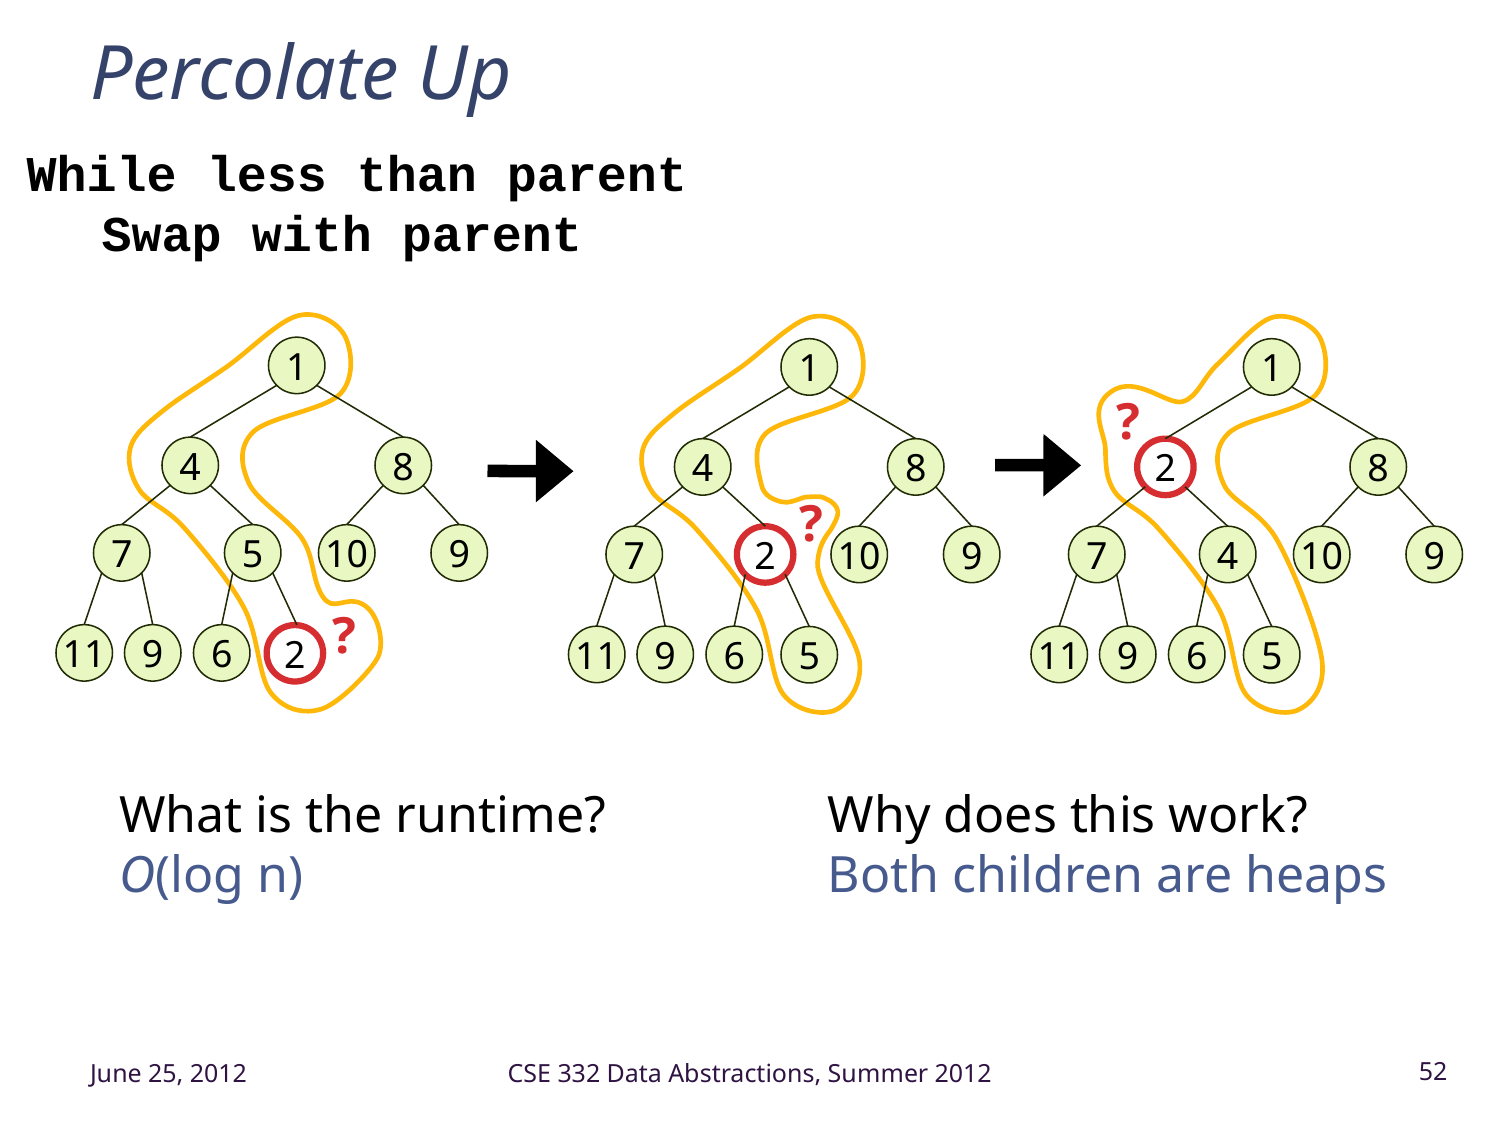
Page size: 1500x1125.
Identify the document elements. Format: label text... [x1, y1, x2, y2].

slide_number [75, 1042, 338, 1103]
slide_number 52 [1333, 1042, 1463, 1103]
text_box While less than parent Swap with parent [11, 133, 852, 269]
title Percolate Up [75, 24, 1463, 105]
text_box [568, 315, 1001, 713]
text_box Why does this work? Both children are heaps [813, 774, 1403, 910]
text_box What is the runtime? O(log n) [104, 774, 622, 910]
footer CSE 332 Data Abstractions, Summer 2012 [348, 1042, 1152, 1103]
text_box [55, 314, 488, 712]
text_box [1030, 316, 1463, 713]
